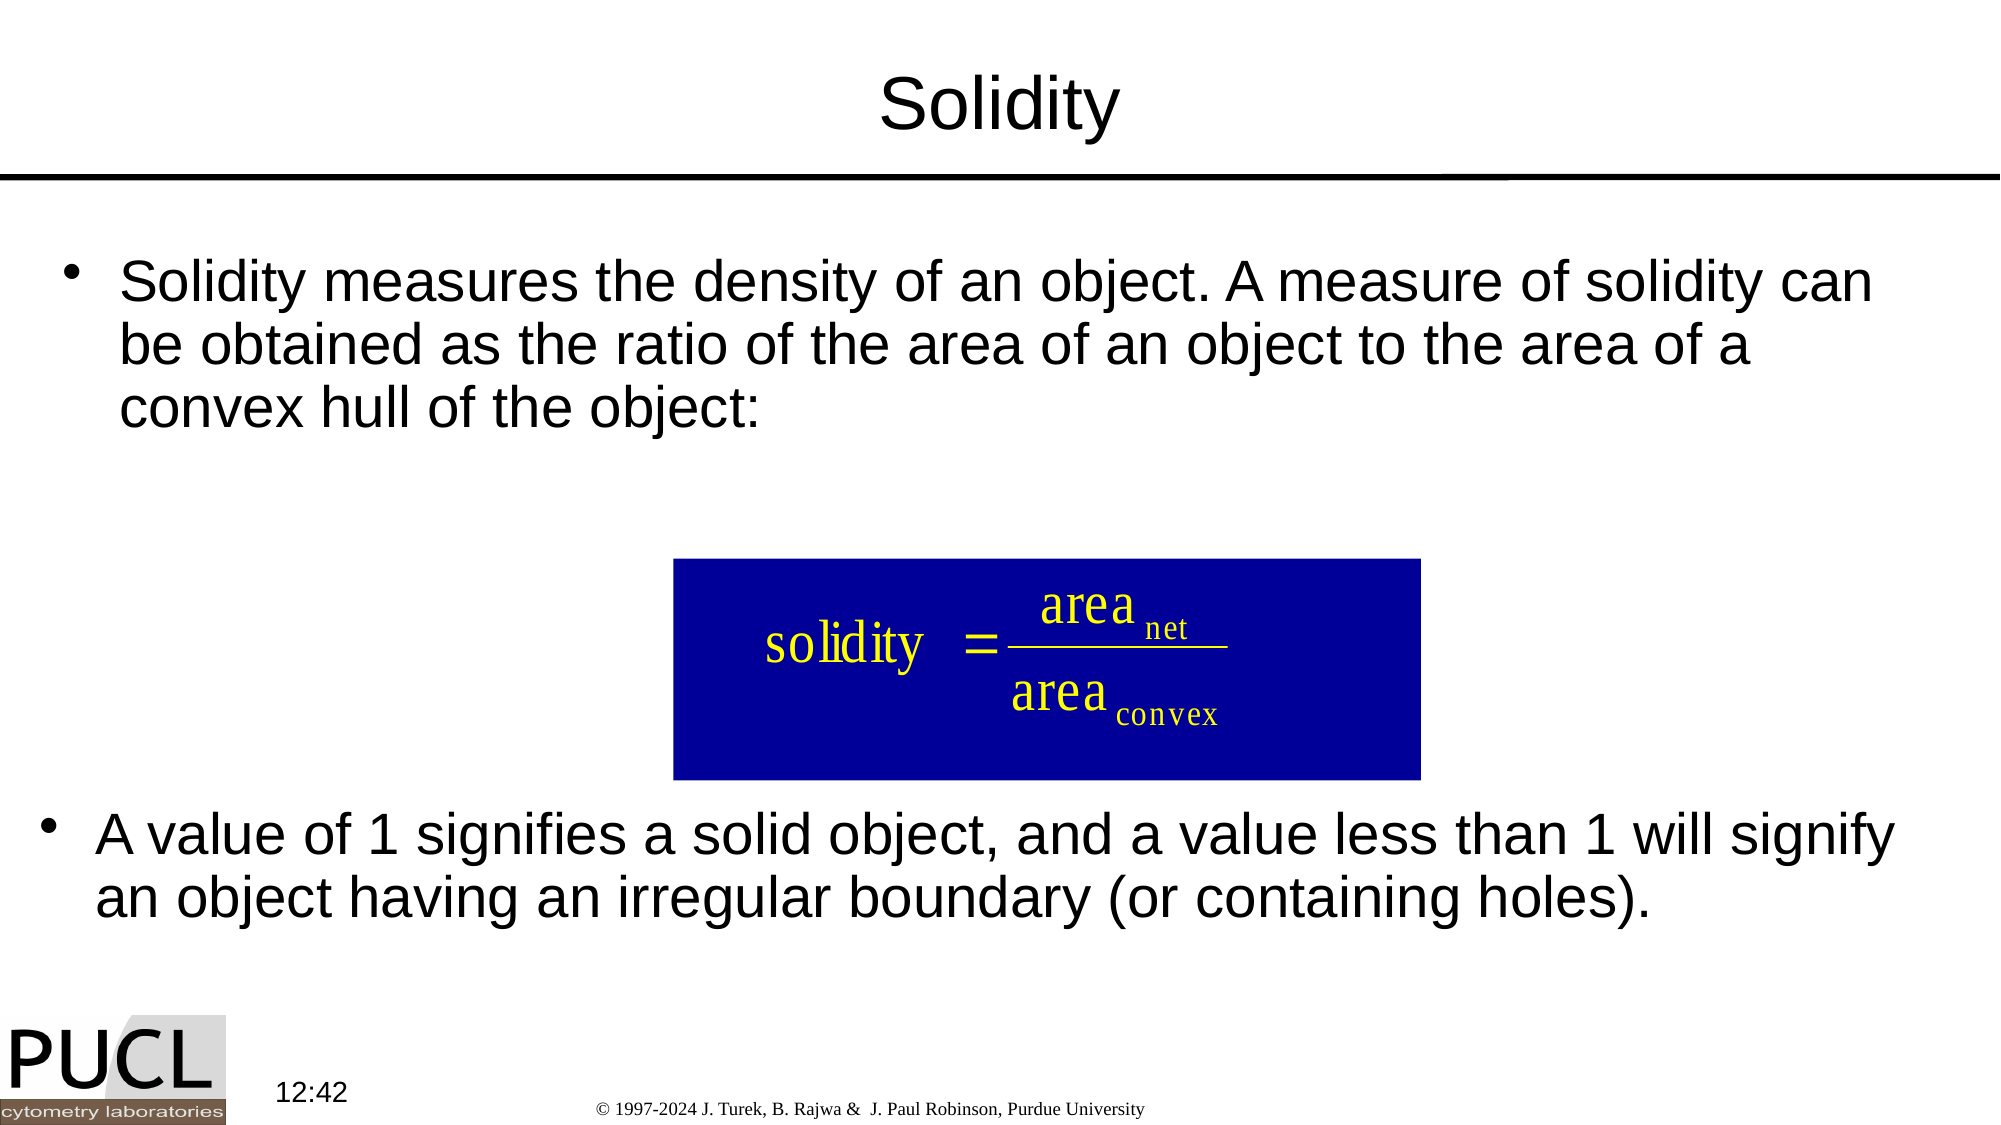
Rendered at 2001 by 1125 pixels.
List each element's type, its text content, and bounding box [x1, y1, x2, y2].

text_box [673, 558, 1421, 781]
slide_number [260, 1065, 486, 1114]
picture [0, 1015, 226, 1125]
title Solidity [291, 50, 1709, 150]
list Solidity measures the density of an object. A measure of solidity can be obtained as the ratio of the area of an object to the area of a convex hull of the object: [47, 243, 1928, 481]
text_box A value of 1 signifies a solid object, and a value less than 1 will signify an object having an irregular boundary (or containing holes). [24, 796, 1959, 1035]
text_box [758, 565, 1237, 736]
